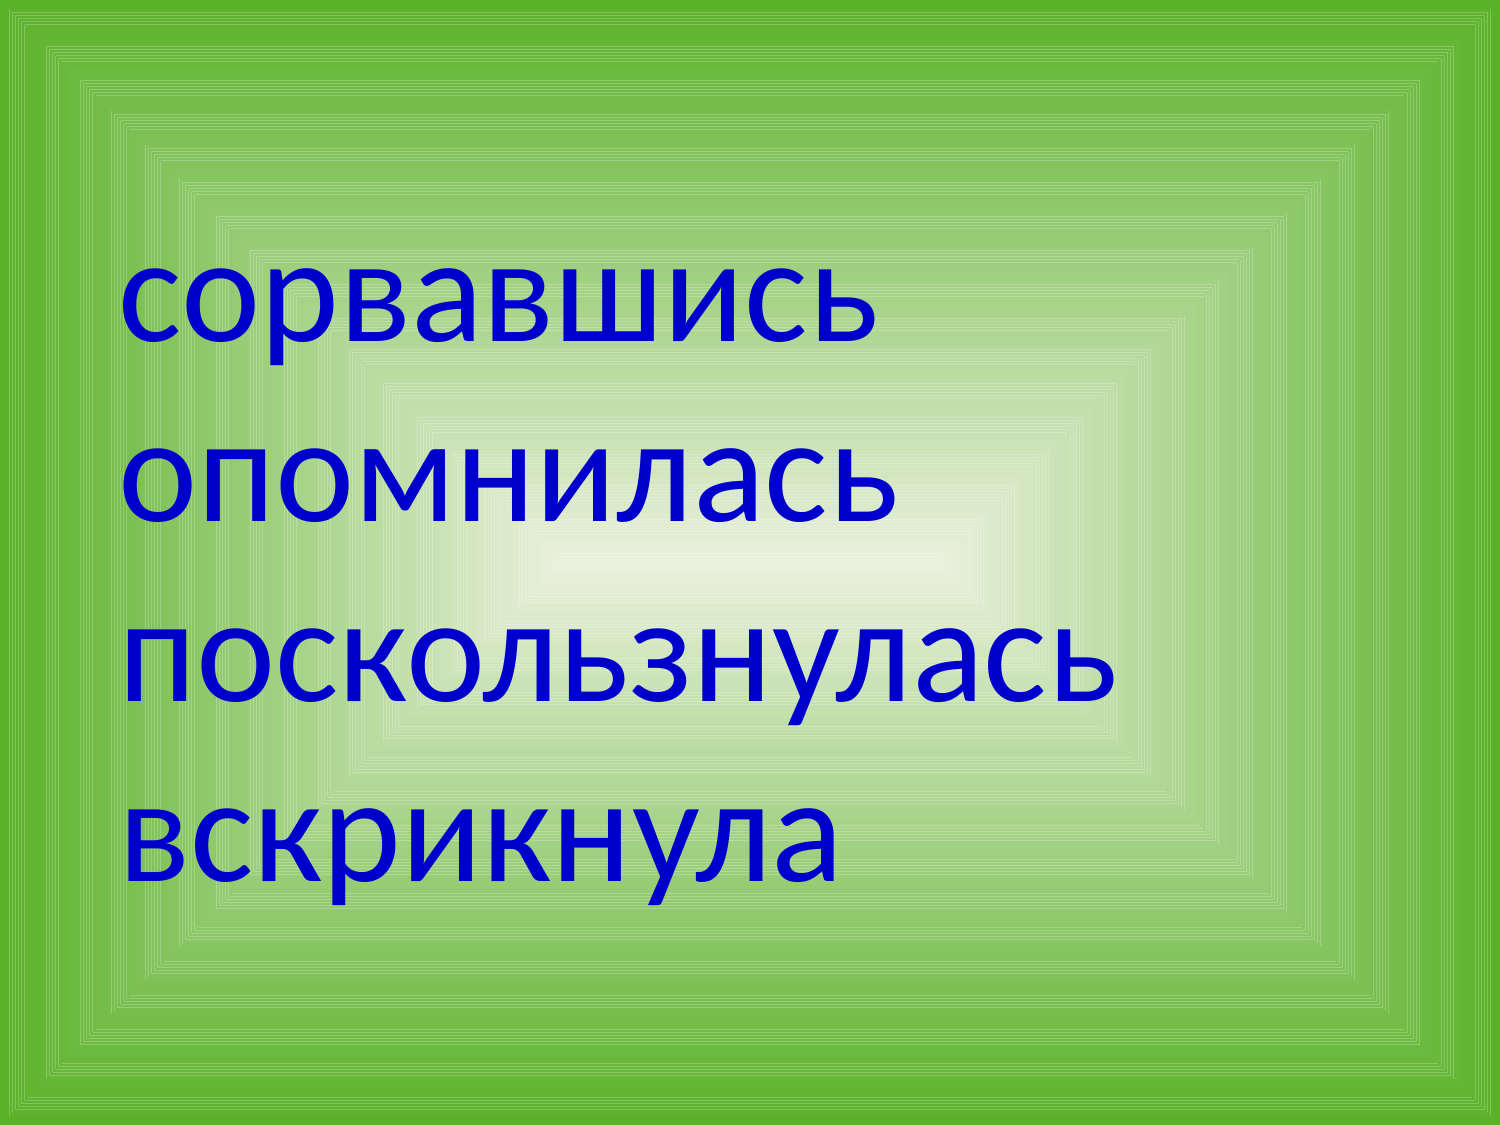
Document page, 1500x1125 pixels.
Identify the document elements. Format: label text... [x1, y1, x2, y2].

text_box сорвавшись опомнилась поскользнулась вскрикнула [103, 184, 1454, 927]
